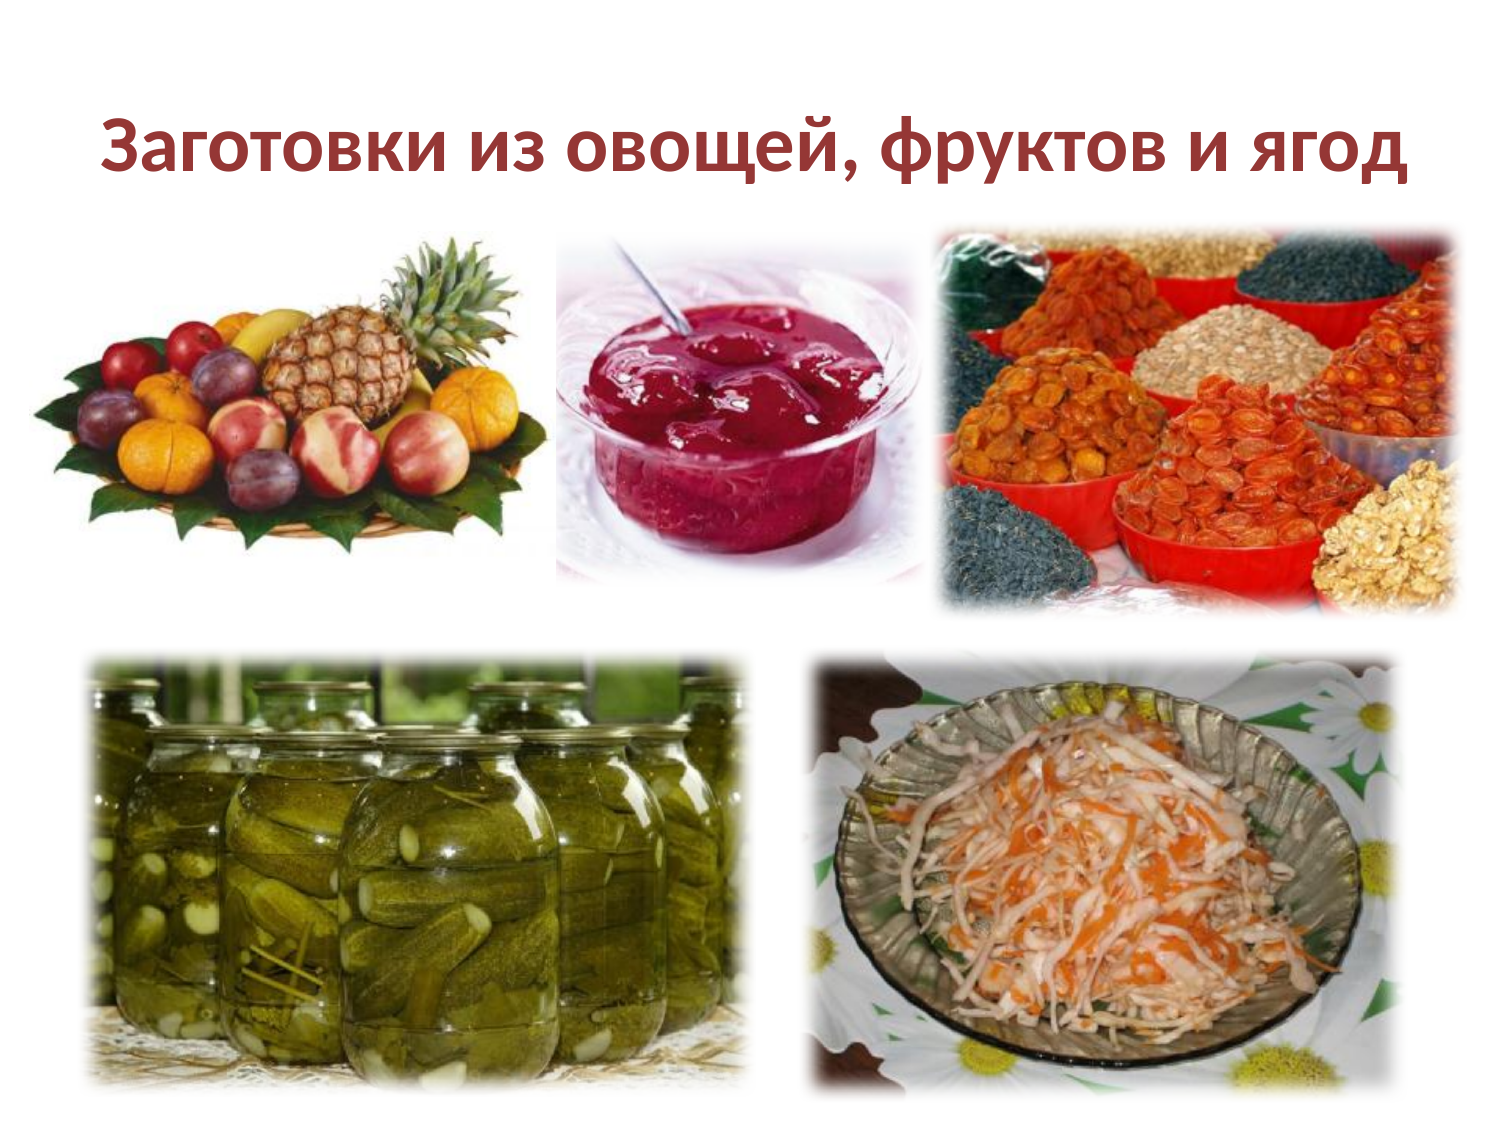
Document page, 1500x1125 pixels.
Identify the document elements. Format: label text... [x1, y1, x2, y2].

picture [29, 219, 1468, 623]
picture [76, 644, 757, 1099]
title Заготовки из овощей, фруктов и ягод [53, 45, 1459, 230]
picture [796, 644, 1408, 1104]
